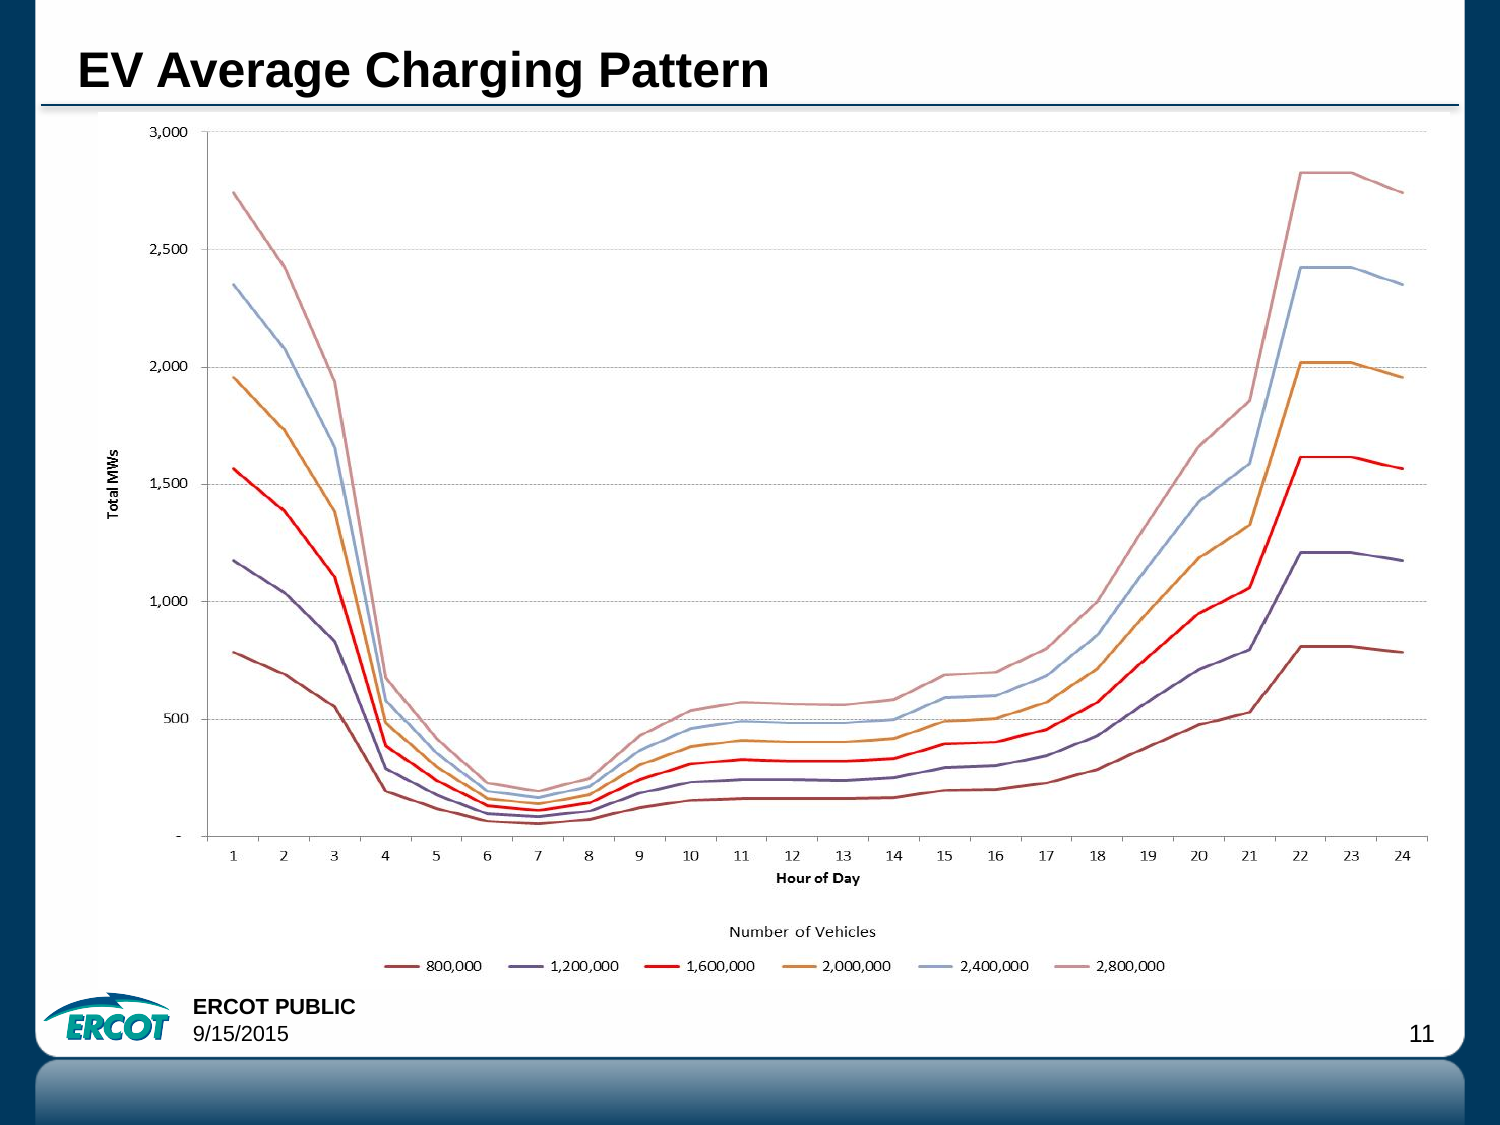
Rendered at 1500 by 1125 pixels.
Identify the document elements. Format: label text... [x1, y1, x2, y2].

picture [35, 0, 1465, 1125]
title EV Average Charging Pattern [62, 29, 1450, 106]
